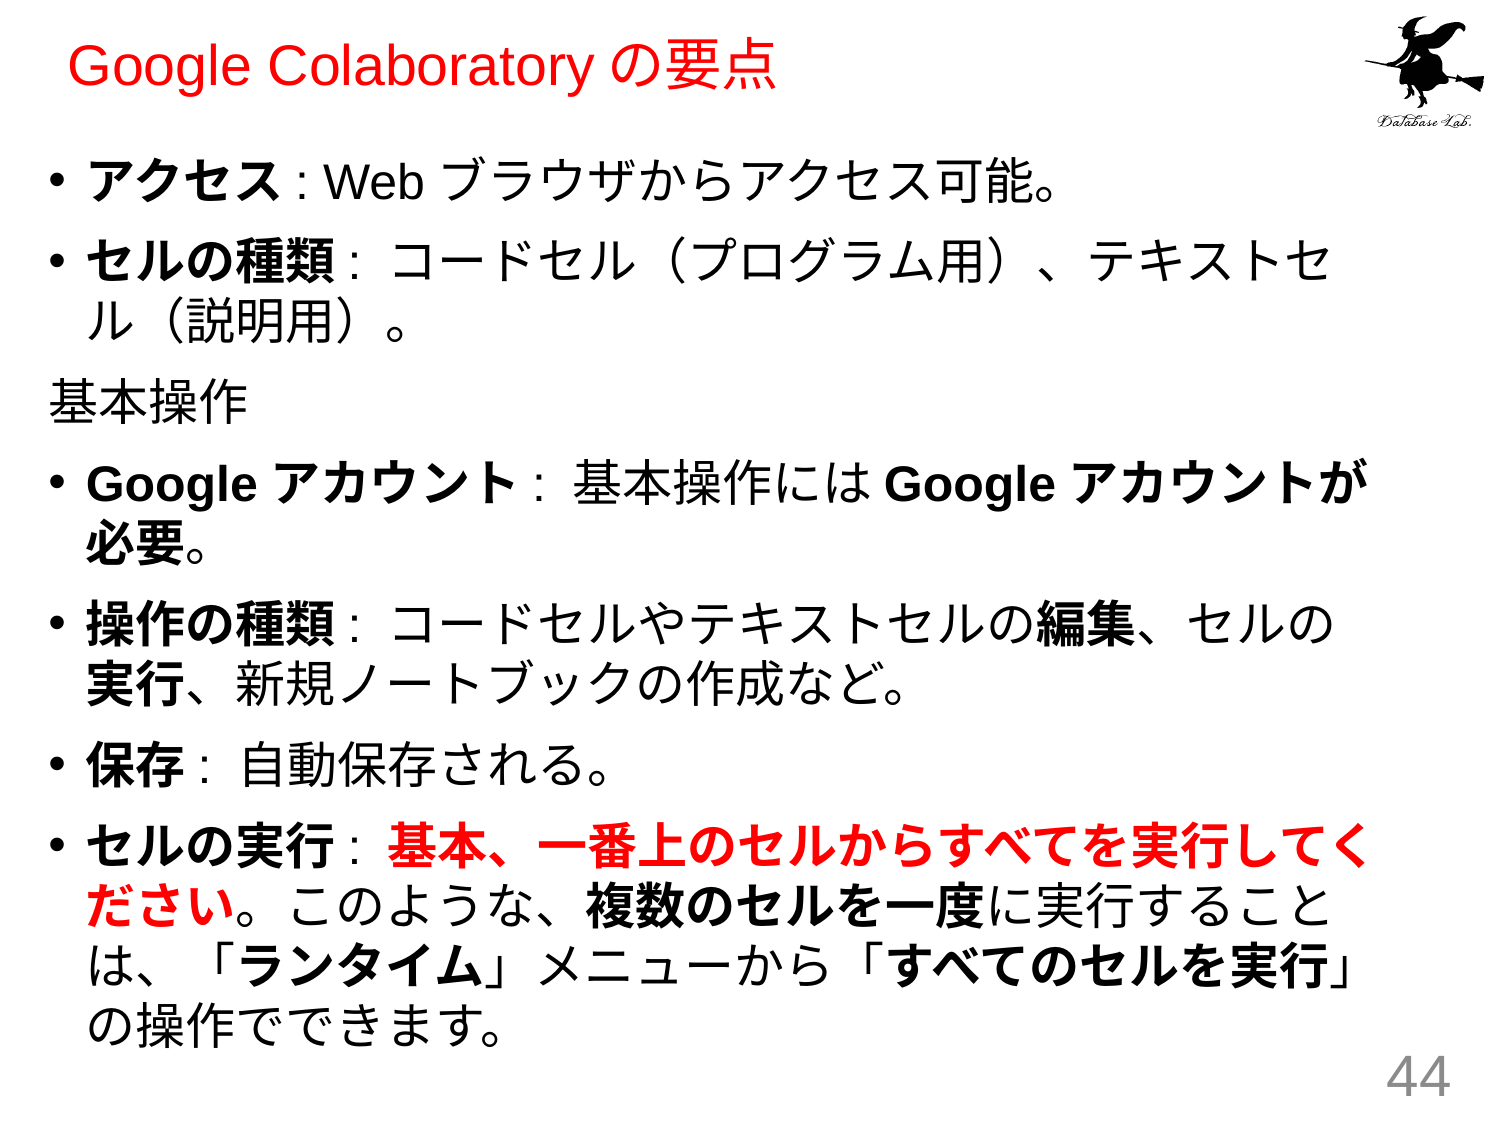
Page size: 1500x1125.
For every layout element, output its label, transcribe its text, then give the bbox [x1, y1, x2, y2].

list アクセス: Webブラウザからアクセス可能。 セルの種類: コードセル（プログラム用）、テキストセル（説明用）。 基本操作 Googleアカウント: 基本操作にはGoogleアカウントが必要。 操作の種類: コードセルやテキストセルの編集、セルの実行、新規ノートブックの作成など。 保存: 自動保存される。 セルの実行: 基本、一番上のセルからすべてを実行してください。このような、複数のセルを一度に実行することは、「ランタイム」メニューから「すべてのセルを実行」の操作でできます。 [33, 141, 1397, 1118]
slide_number 44 [1129, 1042, 1467, 1103]
title Google Colaboratoryの要点 [52, 28, 1441, 106]
picture [1362, 14, 1486, 130]
